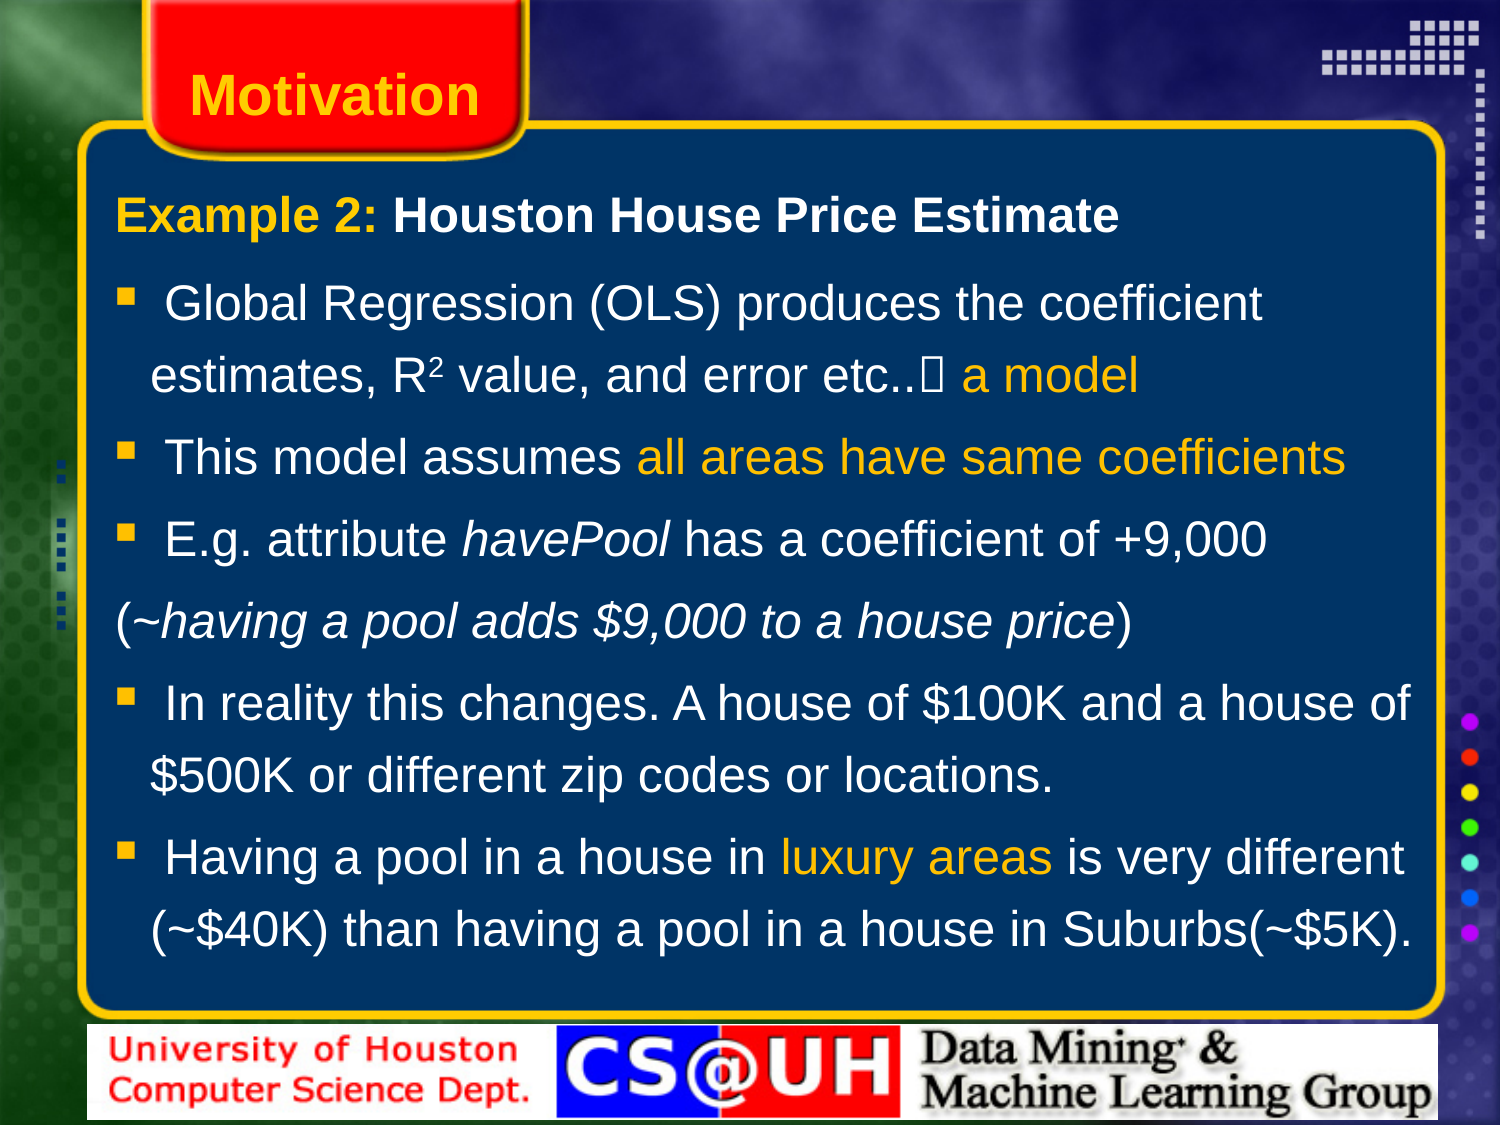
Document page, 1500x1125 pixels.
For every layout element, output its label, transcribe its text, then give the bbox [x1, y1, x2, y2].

text_box Motivation [150, 50, 521, 135]
text_box Example 2: Houston House Price Estimate [99, 151, 1425, 250]
picture [0, 0, 1500, 1125]
text_box Global Regression (OLS) produces the coefficient estimates, R2 value, and error etc.. a model This model assumes all areas have same coefficients E.g. attribute havePool has a coefficient of +9,000 (~having a pool adds $9,000 to a house price) In reality this changes. A house of $100K and a house of $500K or different zip codes or locations. Having a pool in a house in luxury areas is very different (~$40K) than having a pool in a house in Suburbs(~$5K). [99, 251, 1487, 389]
